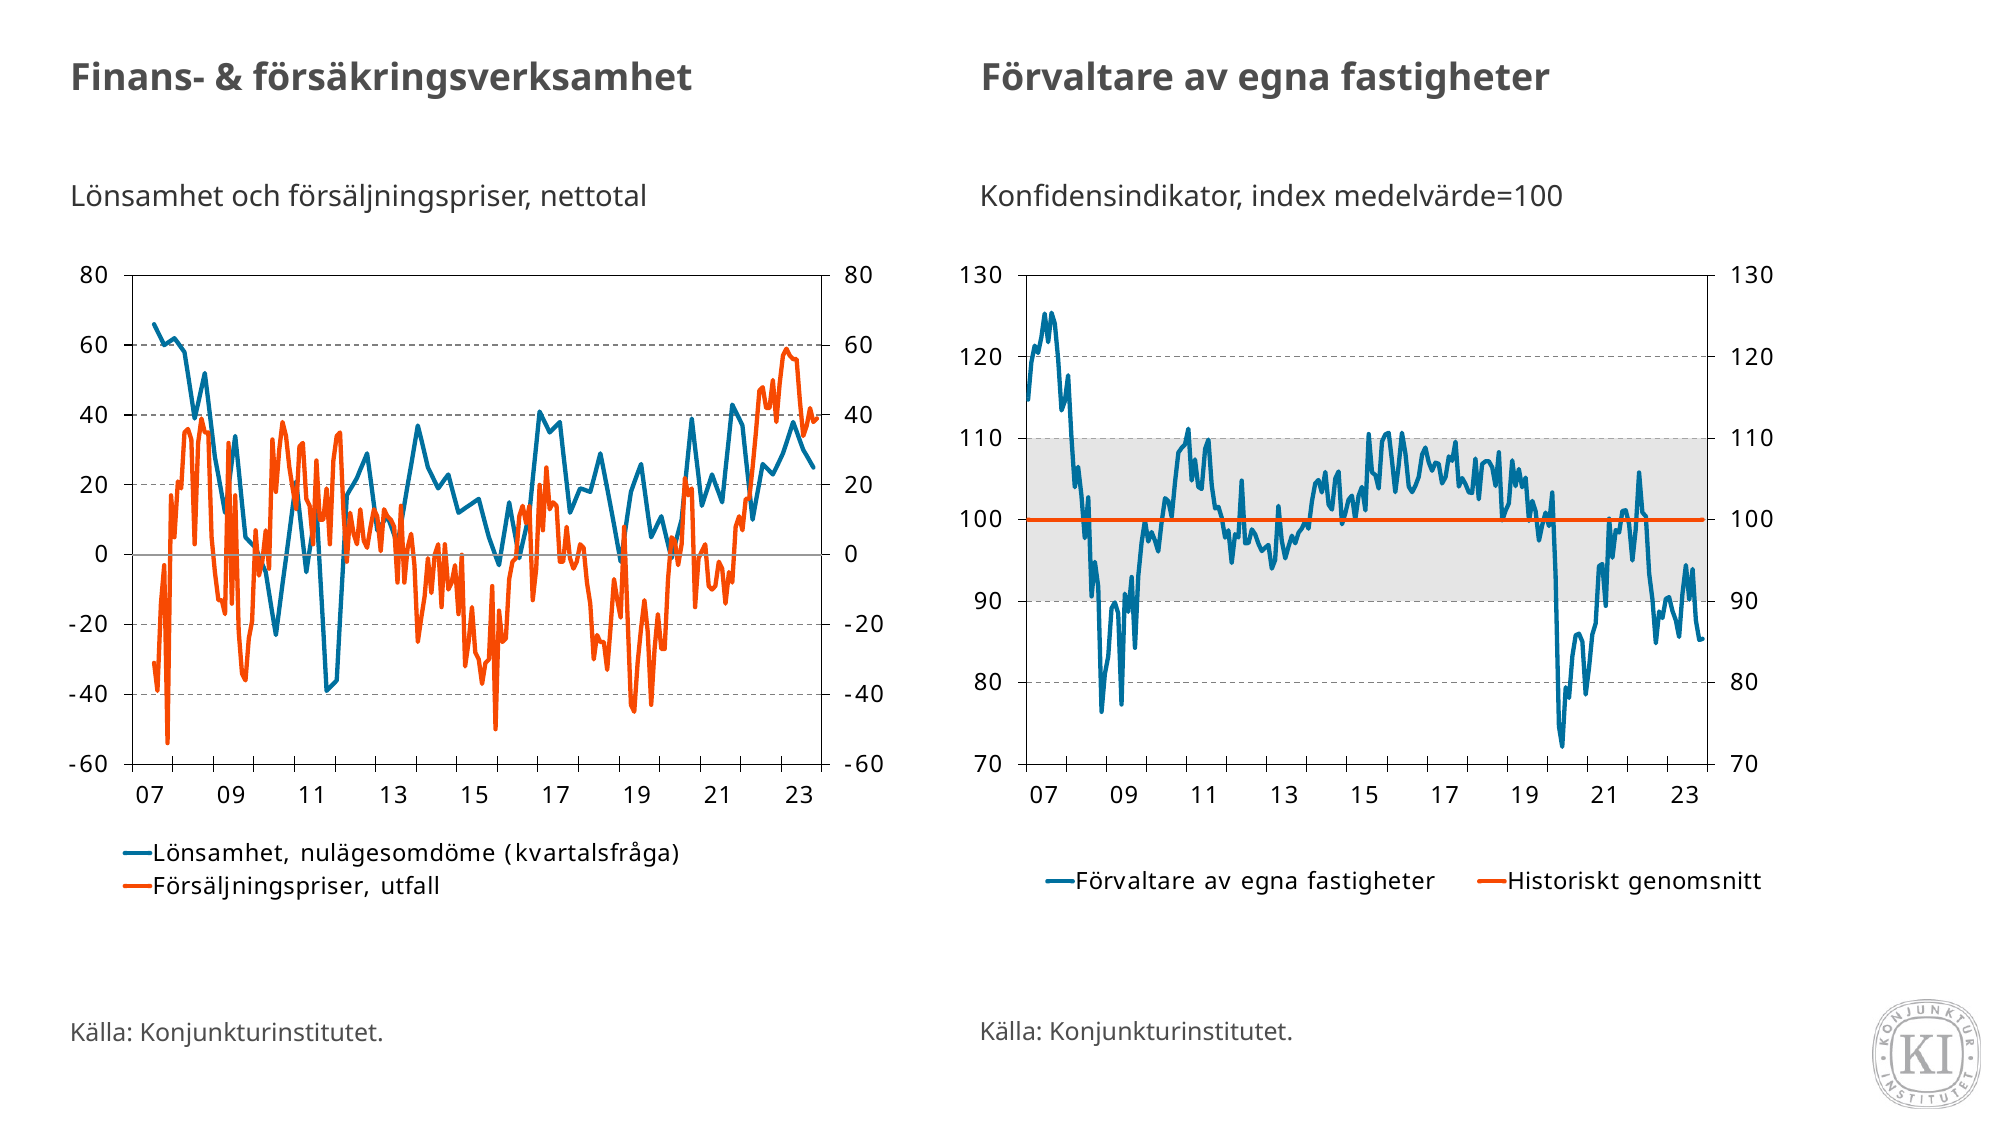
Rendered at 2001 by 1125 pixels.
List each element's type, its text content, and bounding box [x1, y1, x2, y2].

subtitle Källa: Konjunkturinstitutet. [55, 1008, 938, 1106]
title Finans- & försäkringsverksamhet [55, 45, 938, 128]
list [51, 249, 939, 908]
list Konfidensindikator, index medelvärde=100 [964, 137, 1848, 220]
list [941, 249, 1829, 908]
picture [1872, 999, 1981, 1109]
list Källa: Konjunkturinstitutet. [964, 1008, 1848, 1106]
list Förvaltare av egna fastigheter [965, 45, 1849, 129]
list Lönsamhet och försäljningspriser, nettotal [55, 137, 938, 220]
